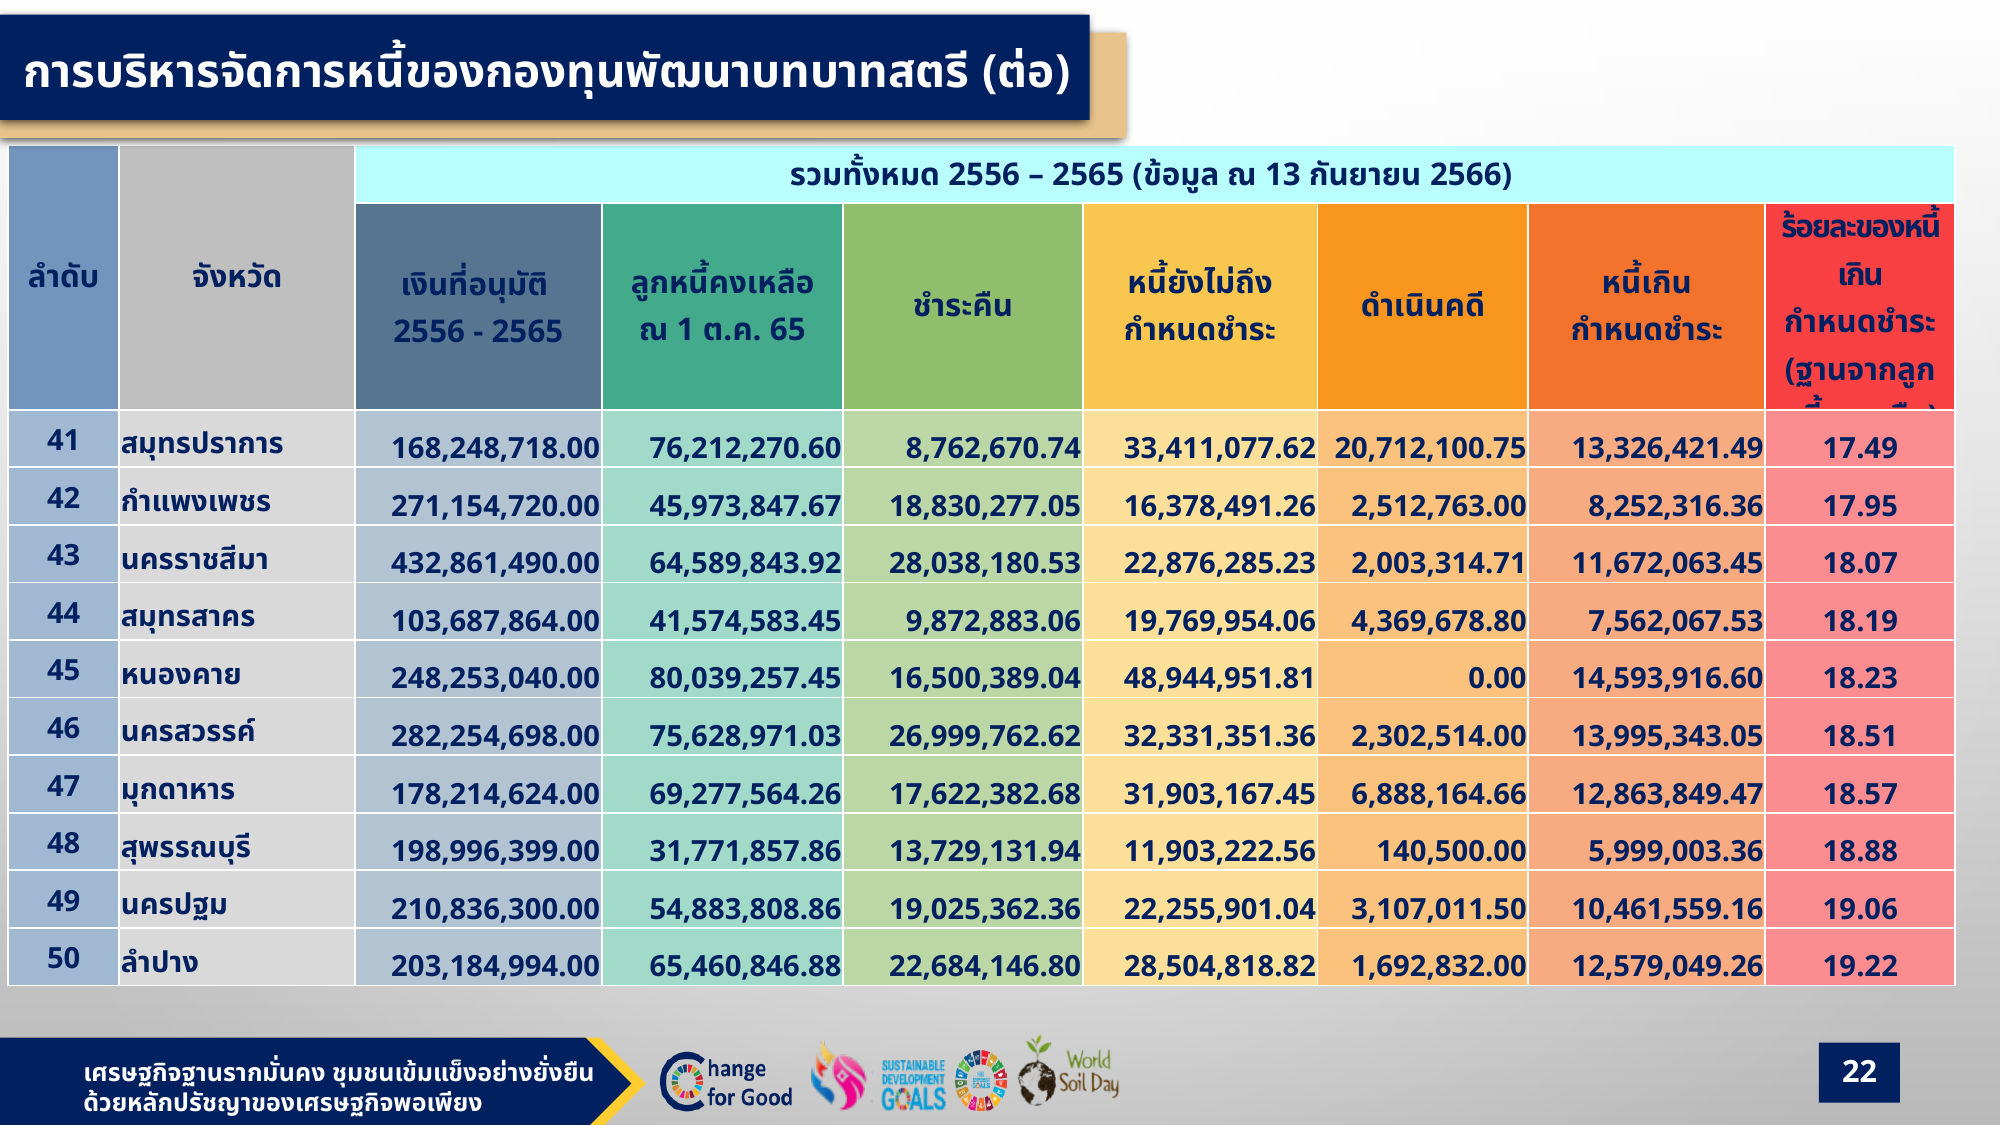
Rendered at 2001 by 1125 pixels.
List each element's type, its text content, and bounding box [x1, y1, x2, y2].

table_cell 41,574,583.45 [603, 583, 842, 639]
table_cell 18,830,277.05 [844, 468, 1082, 524]
table_cell เงินที่อนุมัติ 2556 - 2565 [356, 204, 601, 409]
table_cell 8,252,316.36 [1529, 468, 1764, 524]
table_cell 22,255,901.04 [1084, 871, 1317, 927]
table_cell 7,562,067.53 [1529, 583, 1764, 639]
table_cell 28,038,180.53 [844, 526, 1082, 582]
table_cell 11,903,222.56 [1084, 814, 1317, 869]
table_cell 271,154,720.00 [356, 468, 601, 524]
table_cell 75,628,971.03 [603, 698, 842, 754]
table_cell 22,876,285.23 [1084, 526, 1317, 582]
table_cell 4,369,678.80 [1318, 583, 1527, 639]
table_cell 80,039,257.45 [603, 641, 842, 697]
table_cell ดำเนินคดี [1318, 204, 1527, 409]
table_cell 18.88 [1766, 814, 1954, 869]
table_cell 178,214,624.00 [356, 756, 601, 812]
table_cell 18.19 [1766, 583, 1954, 639]
table_cell สุพรรณบุรี [120, 814, 354, 869]
table_cell 248,253,040.00 [356, 641, 601, 697]
table_cell 45,973,847.67 [603, 468, 842, 524]
table_cell 46 [9, 698, 118, 754]
table_cell 13,995,343.05 [1529, 698, 1764, 754]
table_cell 140,500.00 [1318, 814, 1527, 869]
table_cell ลำปาง [120, 929, 354, 985]
table_cell 11,672,063.45 [1529, 526, 1764, 582]
table_cell 50 [9, 929, 118, 985]
table_cell 18.07 [1766, 526, 1954, 582]
table_cell 2,302,514.00 [1318, 698, 1527, 754]
table_cell 17,622,382.68 [844, 756, 1082, 812]
table_cell นครสวรรค์ [120, 698, 354, 754]
table_cell 45 [9, 641, 118, 697]
table_cell 13,729,131.94 [844, 814, 1082, 869]
table_cell 18.57 [1766, 756, 1954, 812]
table_cell 41 [9, 411, 118, 466]
table_cell 26,999,762.62 [844, 698, 1082, 754]
table_cell 14,593,916.60 [1529, 641, 1764, 697]
table_cell สมุทรสาคร [120, 583, 354, 639]
table_cell 54,883,808.86 [603, 871, 842, 927]
table_cell 2,003,314.71 [1318, 526, 1527, 582]
table_cell 432,861,490.00 [356, 526, 601, 582]
table_cell 22,684,146.80 [844, 929, 1082, 985]
table_cell 18.51 [1766, 698, 1954, 754]
table_cell 19,025,362.36 [844, 871, 1082, 927]
table_cell หนี้เกิน กำหนดชำระ [1529, 204, 1764, 409]
table_cell 282,254,698.00 [356, 698, 601, 754]
table_cell 19.06 [1766, 871, 1954, 927]
table_cell 48,944,951.81 [1084, 641, 1317, 697]
table_cell มุกดาหาร [120, 756, 354, 812]
table_cell 10,461,559.16 [1529, 871, 1764, 927]
table_cell 20,712,100.75 [1318, 411, 1527, 466]
table_cell 16,378,491.26 [1084, 468, 1317, 524]
table_cell 49 [9, 871, 118, 927]
table_cell 19.22 [1766, 929, 1954, 985]
table_cell 5,999,003.36 [1529, 814, 1764, 869]
table_cell ลูกหนี้คงเหลือ ณ 1 ต.ค. 65 [603, 204, 842, 409]
table_cell หนองคาย [120, 641, 354, 697]
table_cell 203,184,994.00 [356, 929, 601, 985]
table_cell 31,771,857.86 [603, 814, 842, 869]
table_cell 65,460,846.88 [603, 929, 842, 985]
table_cell 0.00 [1318, 641, 1527, 697]
text_box 22 [1818, 1042, 1900, 1103]
table_cell 13,326,421.49 [1529, 411, 1764, 466]
table_cell 3,107,011.50 [1318, 871, 1527, 927]
table_cell 12,579,049.26 [1529, 929, 1764, 985]
table_cell 8,762,670.74 [844, 411, 1082, 466]
table_cell ร้อยละของหนี้เกิน กำหนดชำระ (ฐานจากลูกหนี้คงเหลือ) [1766, 204, 1954, 409]
table_cell 12,863,849.47 [1529, 756, 1764, 812]
table_header ลำดับ [9, 149, 118, 409]
table_cell นครราชสีมา [120, 526, 354, 582]
table_cell สมุทรปราการ [120, 411, 354, 466]
picture [0, 0, 2000, 1125]
table_cell 32,331,351.36 [1084, 698, 1317, 754]
table_cell 17.49 [1766, 411, 1954, 466]
table_cell 42 [9, 468, 118, 524]
table_cell กำแพงเพชร [120, 468, 354, 524]
table_cell 1,692,832.00 [1318, 929, 1527, 985]
table_cell 2,512,763.00 [1318, 468, 1527, 524]
table_cell 28,504,818.82 [1084, 929, 1317, 985]
table_cell 9,872,883.06 [844, 583, 1082, 639]
table_cell หนี้ยังไม่ถึง กำหนดชำระ [1084, 204, 1317, 409]
table_cell 44 [9, 583, 118, 639]
table_cell 16,500,389.04 [844, 641, 1082, 697]
table_cell 210,836,300.00 [356, 871, 601, 927]
table_cell ชำระคืน [844, 204, 1082, 409]
table_cell 17.95 [1766, 468, 1954, 524]
table_cell 64,589,843.92 [603, 526, 842, 582]
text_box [0, 14, 1127, 139]
table_cell นครปฐม [120, 871, 354, 927]
table_cell 103,687,864.00 [356, 583, 601, 639]
table_cell 43 [9, 526, 118, 582]
table_cell 6,888,164.66 [1318, 756, 1527, 812]
table_cell 47 [9, 756, 118, 812]
table_cell 198,996,399.00 [356, 814, 601, 869]
table_cell 19,769,954.06 [1084, 583, 1317, 639]
table_cell 31,903,167.45 [1084, 756, 1317, 812]
table_cell 33,411,077.62 [1084, 411, 1317, 466]
table_header จังหวัด [120, 149, 354, 409]
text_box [0, 1030, 1127, 1125]
table_cell 76,212,270.60 [603, 411, 842, 466]
table_cell 48 [9, 814, 118, 869]
table_header รวมทั้งหมด 2556 – 2565 (ข้อมูล ณ 13 กันยายน 2566) [356, 146, 1954, 202]
table_cell 18.23 [1766, 641, 1954, 697]
table_cell 69,277,564.26 [603, 756, 842, 812]
table_cell 168,248,718.00 [356, 411, 601, 466]
